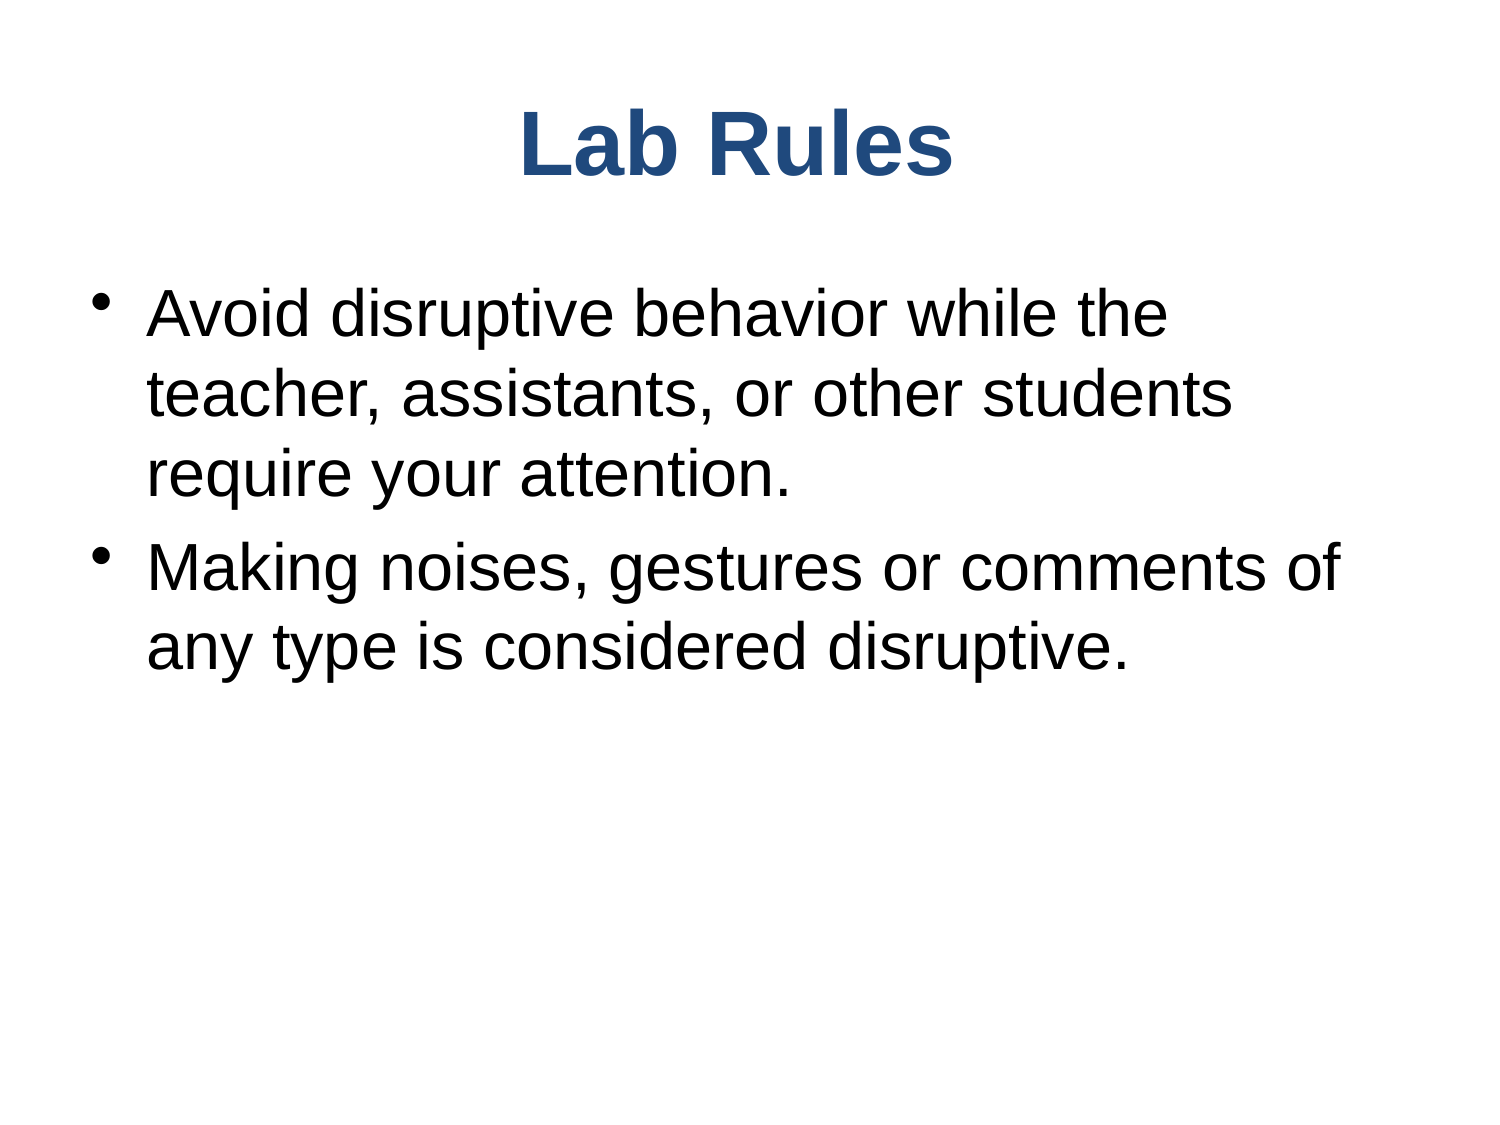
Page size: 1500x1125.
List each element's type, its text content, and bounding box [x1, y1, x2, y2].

title Lab Rules [75, 45, 1425, 233]
list Avoid disruptive behavior while the teacher, assistants, or other students require your attention. Making noises, gestures or comments of any type is considered disruptive. [75, 262, 1425, 1005]
